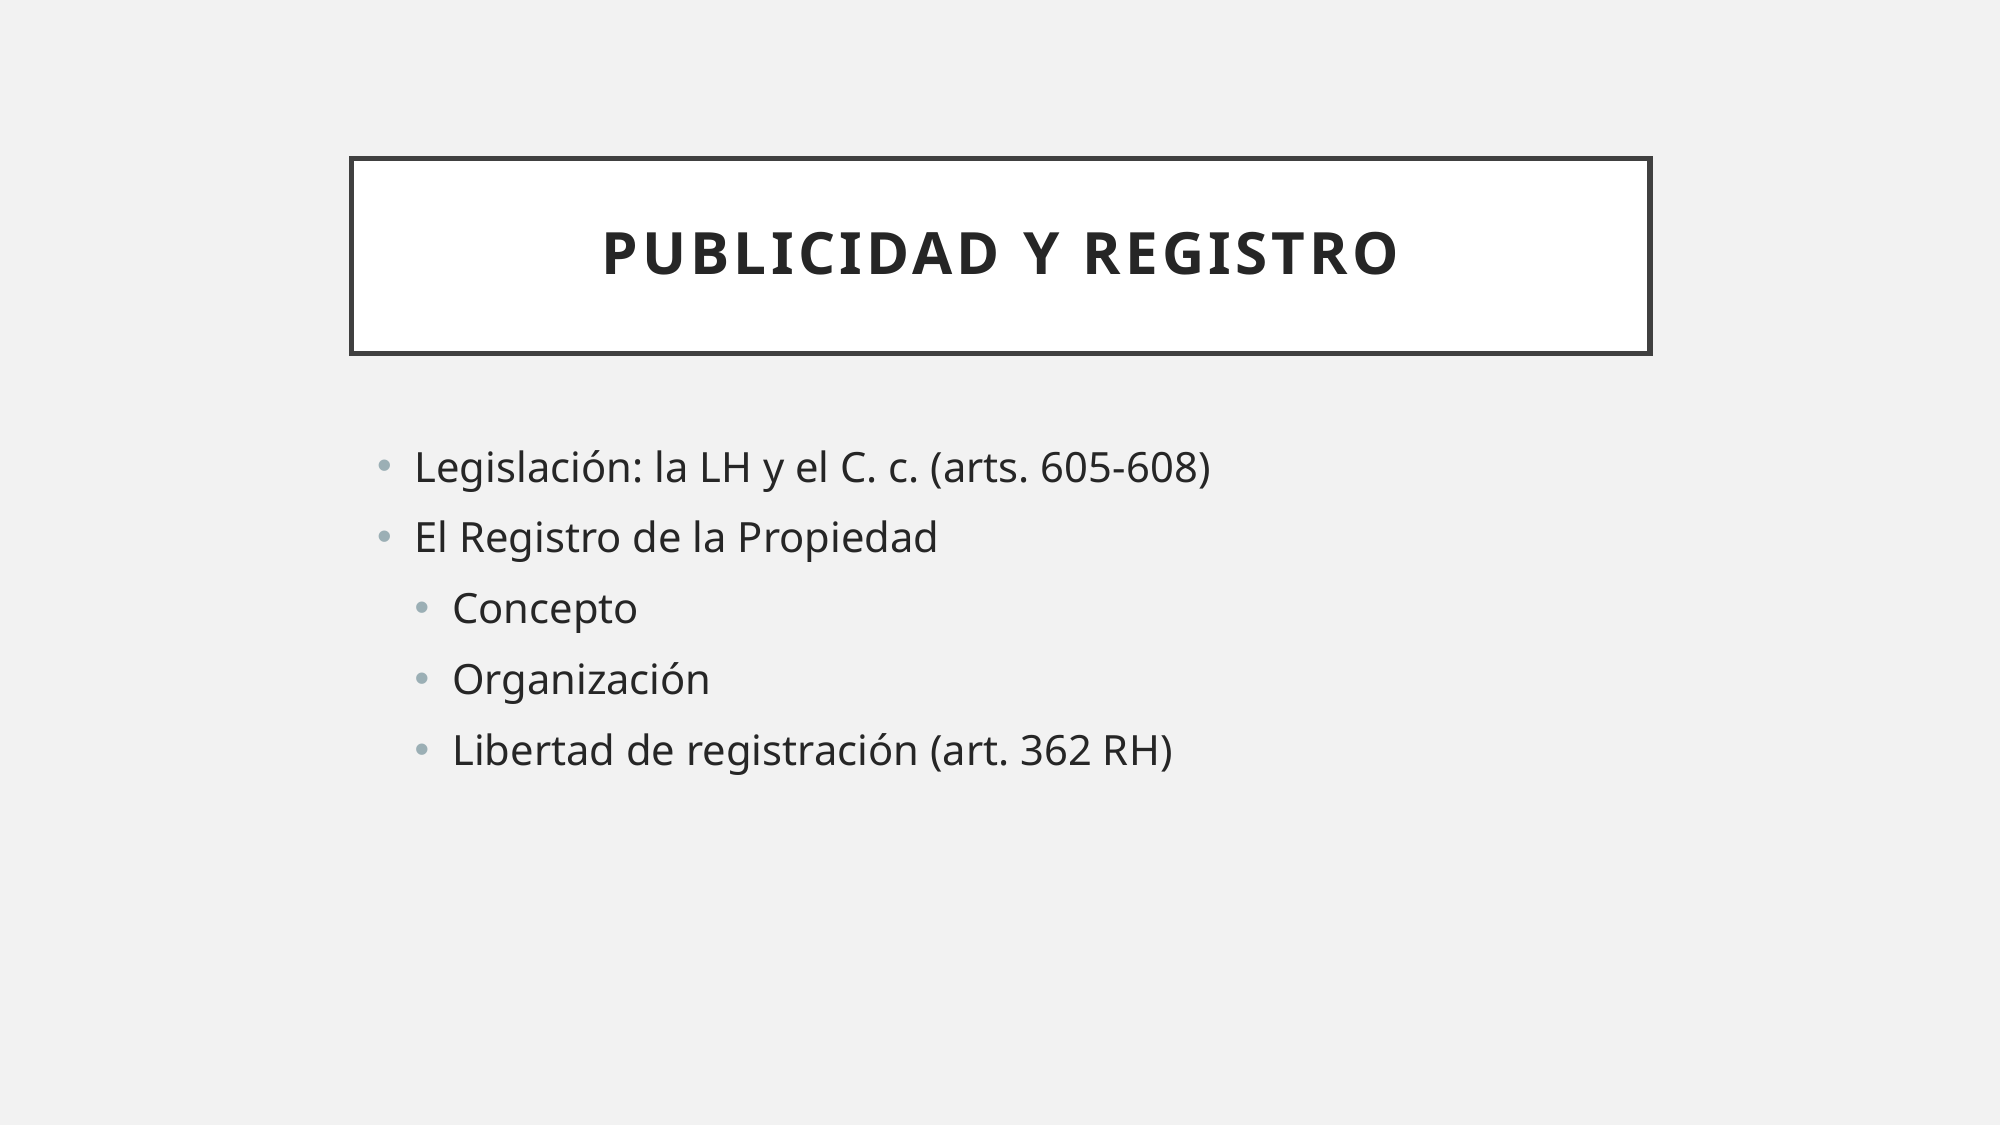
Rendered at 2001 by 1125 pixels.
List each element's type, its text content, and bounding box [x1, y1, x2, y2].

list Legislación: la LH y el C. c. (arts. 605-608) El Registro de la Propiedad Concepto Organización Libertad de registración (art. 362 RH) [362, 432, 1615, 942]
title PUBLICIDAD Y REGISTRO [349, 156, 1653, 356]
